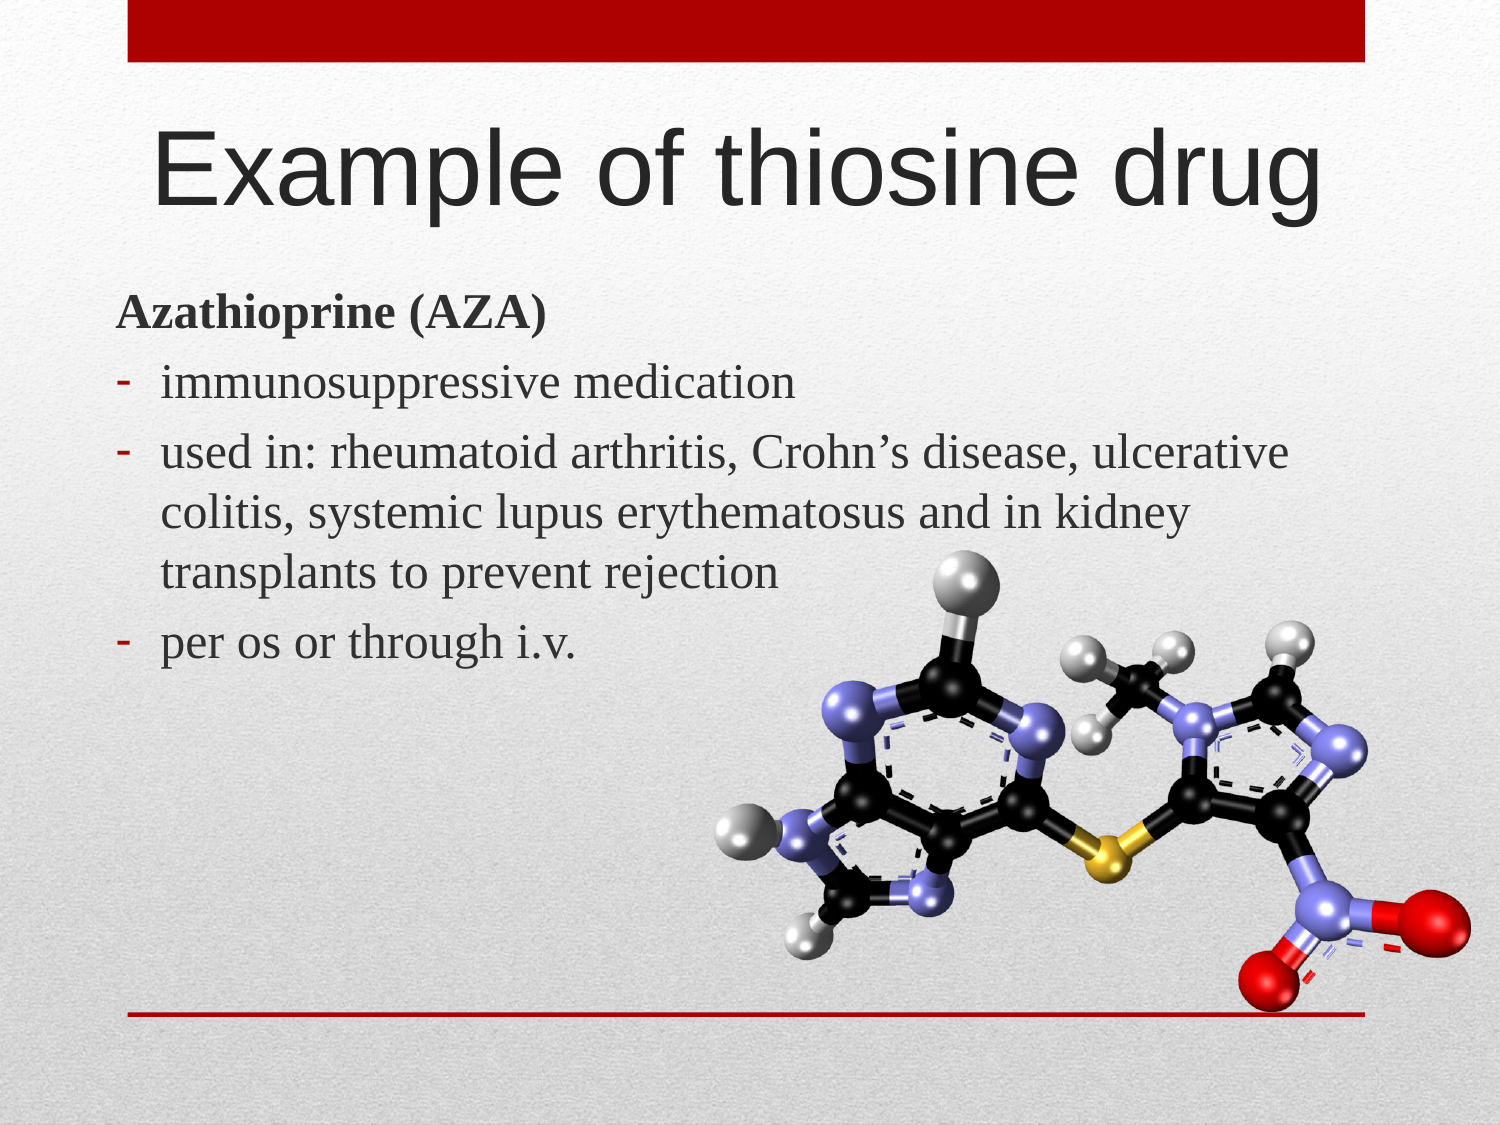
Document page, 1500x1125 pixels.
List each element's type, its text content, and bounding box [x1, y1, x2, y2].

picture [713, 549, 1472, 1013]
title Example of thiosine drug [135, 0, 1362, 137]
list Azathioprine (AZA) immunosuppressive medication used in: rheumatoid arthritis, Crohn’s disease, ulcerative colitis, systemic lupus erythematosus and in kidney transplants to prevent rejection per os or through i.v. [100, 137, 1400, 811]
